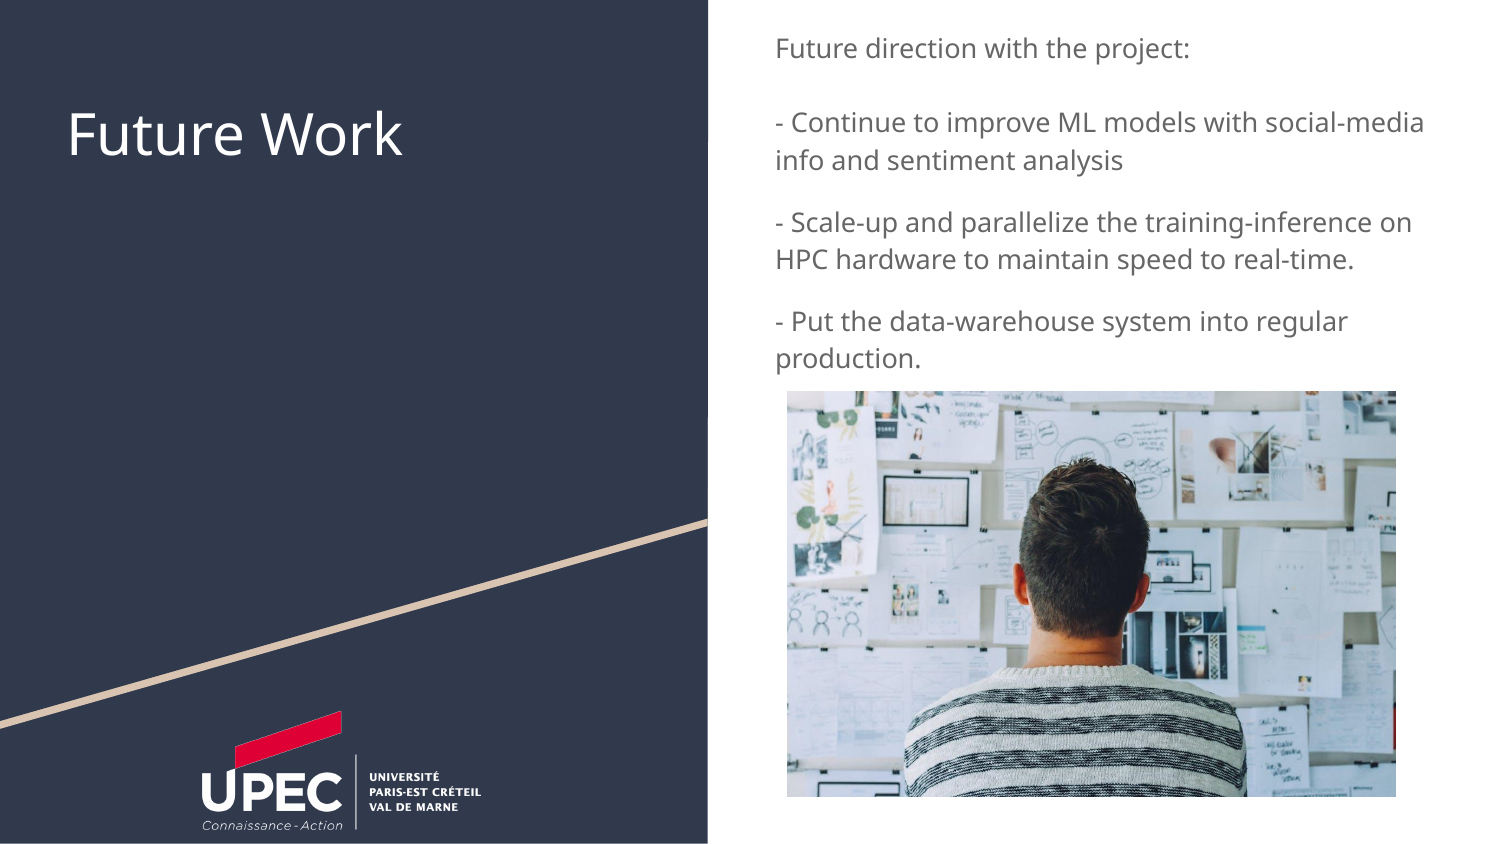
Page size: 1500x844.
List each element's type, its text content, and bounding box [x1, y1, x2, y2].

picture [202, 710, 481, 830]
picture [787, 391, 1397, 797]
list Future direction with the project: - Continue to improve ML models with social-media info and sentiment analysis - Scale-up and parallelize the training-inference on HPC hardware to maintain speed to real-time. - Put the data-warehouse system into regular production. [760, 11, 1449, 828]
title Future Work [51, 82, 660, 494]
